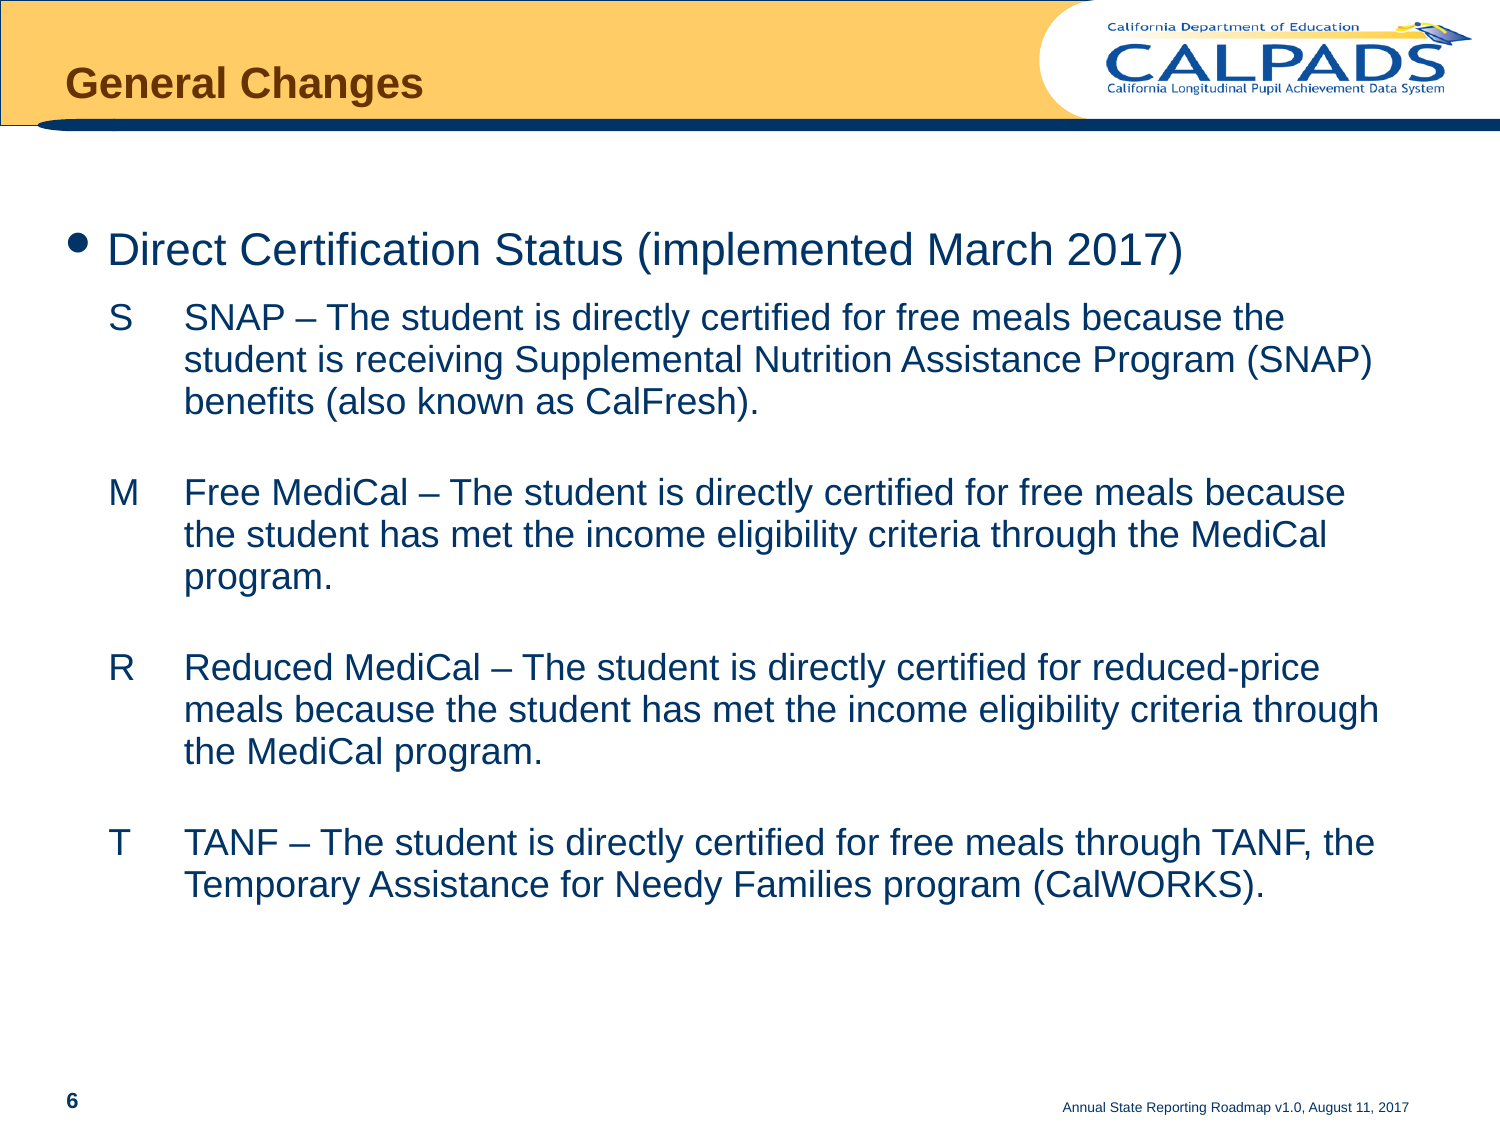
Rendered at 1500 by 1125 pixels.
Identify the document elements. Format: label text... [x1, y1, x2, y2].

table_cell R [101, 639, 176, 814]
table_cell TANF – The student is directly certified for free meals through TANF, the Temporary Assistance for Needy Families program (CalWORKS). [176, 814, 1390, 989]
table_cell Reduced MediCal – The student is directly certified for reduced-price meals because the student has met the income eligibility criteria through the MediCal program. [176, 639, 1390, 814]
table_header S [101, 289, 176, 464]
list Direct Certification Status (implemented March 2017) [50, 212, 1450, 913]
table_cell M [101, 464, 176, 639]
table_header SNAP – The student is directly certified for free meals because the student is receiving Supplemental Nutrition Assistance Program (SNAP) benefits (also known as CalFresh). [176, 289, 1390, 464]
footer Annual State Reporting Roadmap v1.0, August 11, 2017 [624, 1062, 1426, 1123]
title General Changes [50, 28, 950, 116]
table_cell Free MediCal – The student is directly certified for free meals because the student has met the income eligibility criteria through the MediCal program. [176, 464, 1390, 639]
picture [1103, 20, 1472, 95]
slide_number 6 [23, 1064, 121, 1121]
table_cell T [101, 814, 176, 989]
